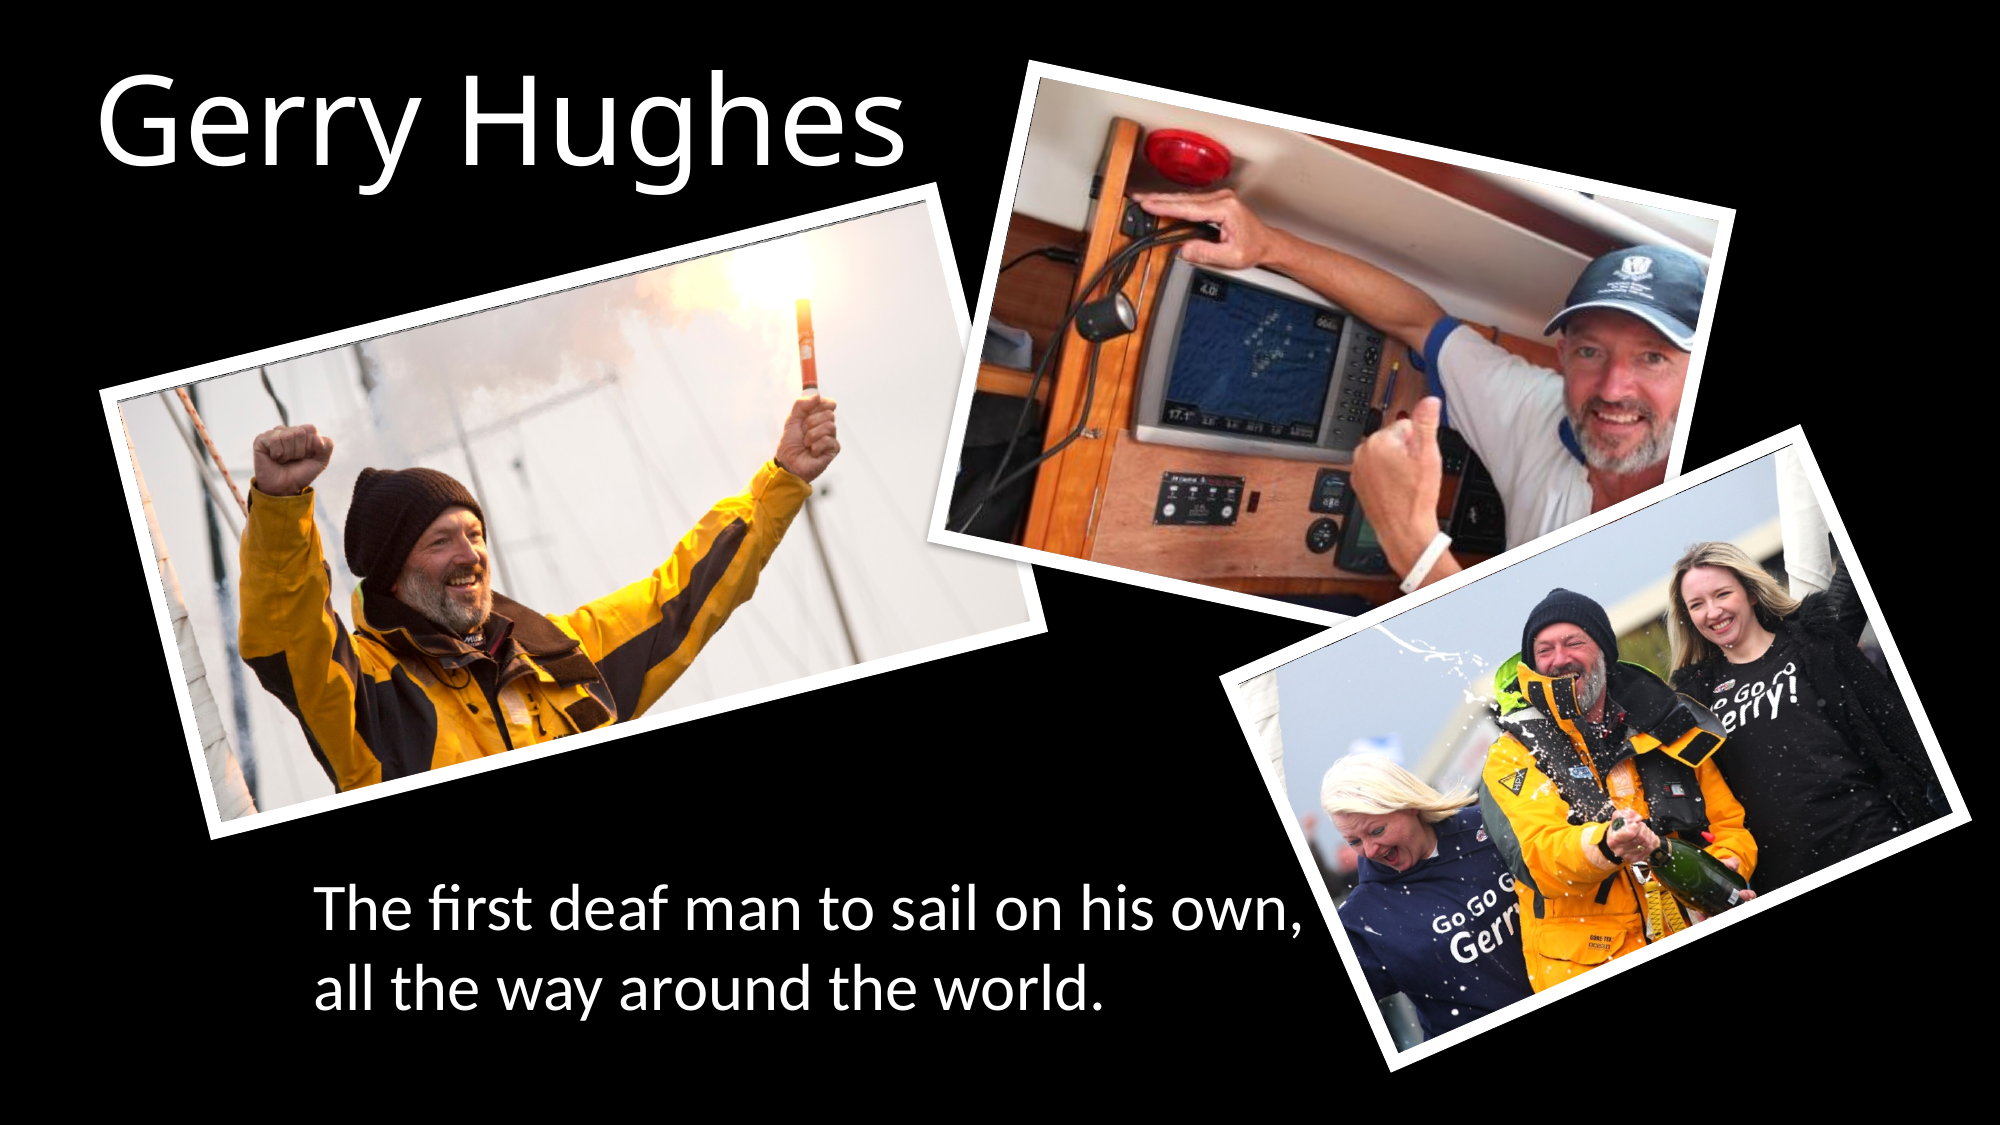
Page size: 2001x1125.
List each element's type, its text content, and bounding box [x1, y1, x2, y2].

text_box Gerry Hughes [78, 32, 925, 198]
picture [118, 78, 1952, 1052]
text_box The first deaf man to sail on his own, all the way around the world. [298, 856, 1336, 1032]
